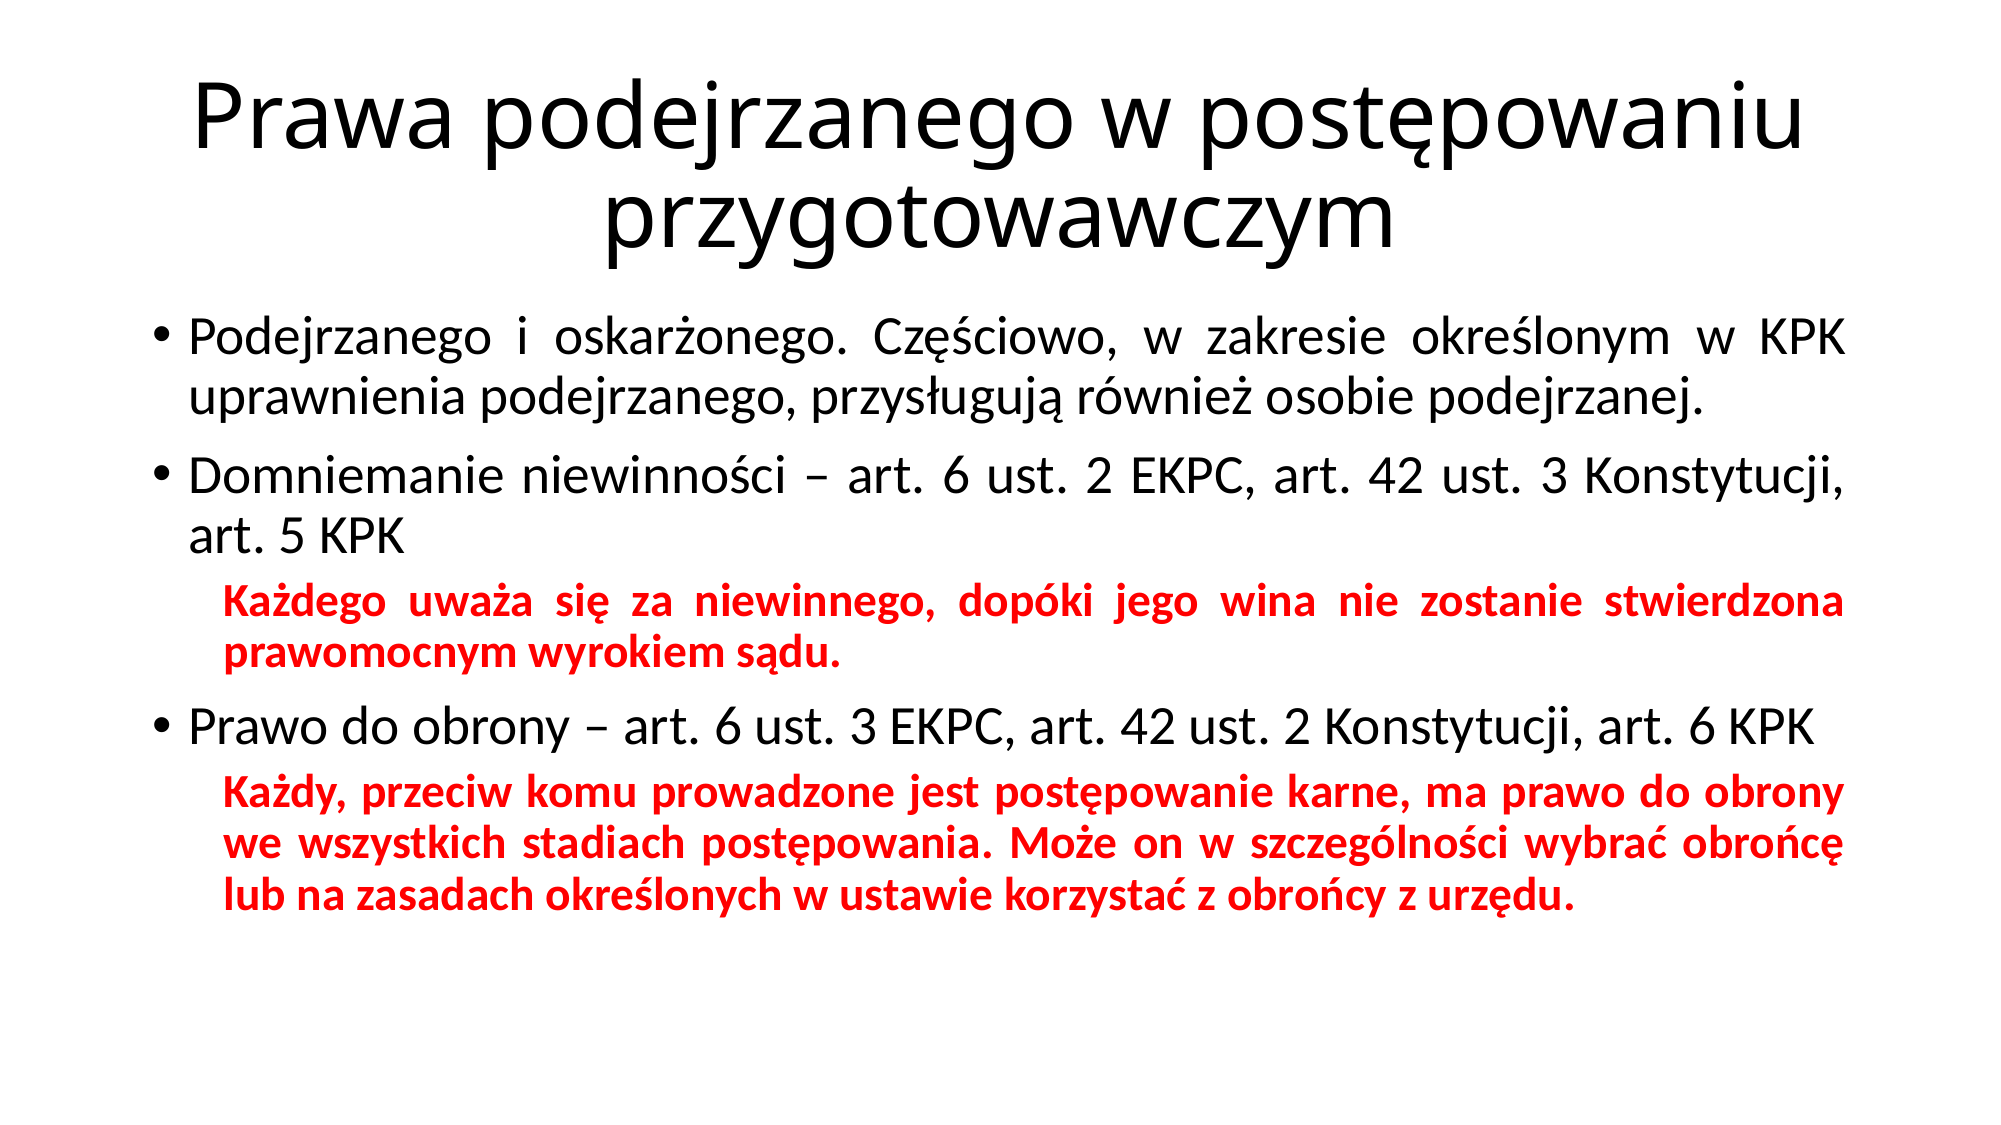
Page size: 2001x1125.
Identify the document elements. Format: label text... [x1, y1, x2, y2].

list Podejrzanego i oskarżonego. Częściowo, w zakresie określonym w KPK uprawnienia podejrzanego, przysługują również osobie podejrzanej. Domniemanie niewinności – art. 6 ust. 2 EKPC, art. 42 ust. 3 Konstytucji, art. 5 KPK Każdego uważa się za niewinnego, dopóki jego wina nie zostanie stwierdzona prawomocnym wyrokiem sądu. Prawo do obrony – art. 6 ust. 3 EKPC, art. 42 ust. 2 Konstytucji, art. 6 KPK Każdy, przeciw komu prowadzone jest postępowanie karne, ma prawo do obrony we wszystkich stadiach postępowania. Może on w szczególności wybrać obrońcę lub na zasadach określonych w ustawie korzystać z obrońcy z urzędu. [137, 299, 1863, 1014]
title Prawa podejrzanego w postępowaniu przygotowawczym [137, 59, 1863, 278]
